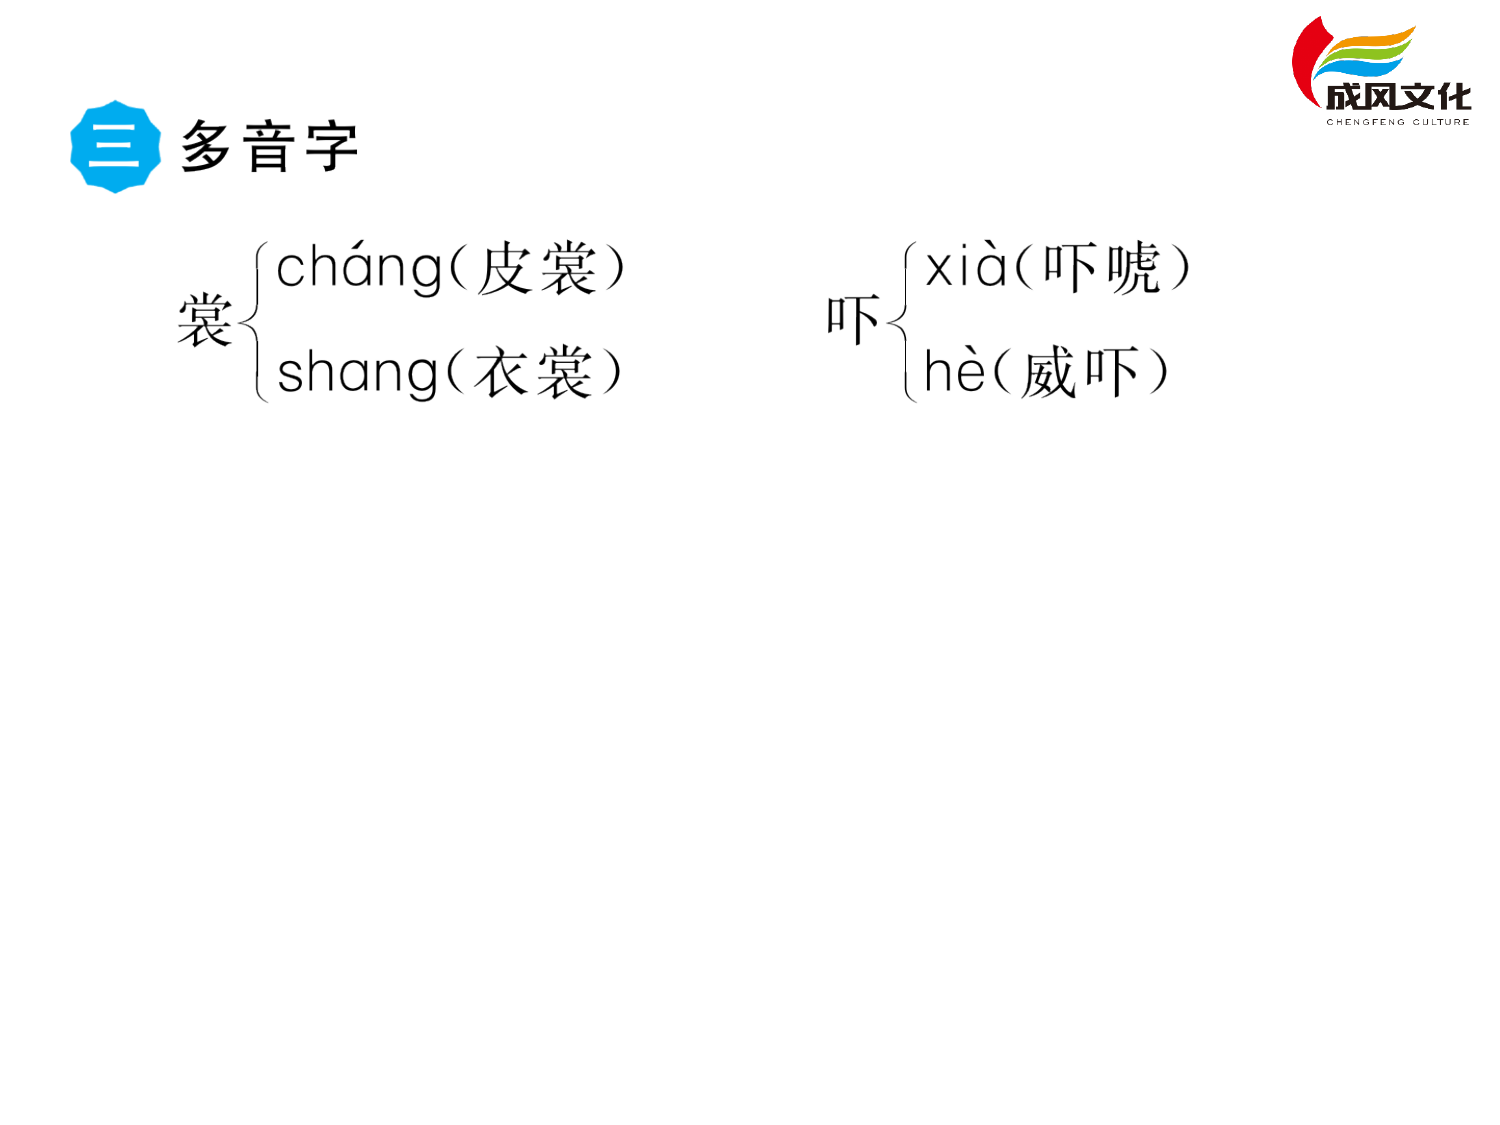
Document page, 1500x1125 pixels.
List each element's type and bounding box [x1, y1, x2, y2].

picture [64, 0, 1489, 437]
